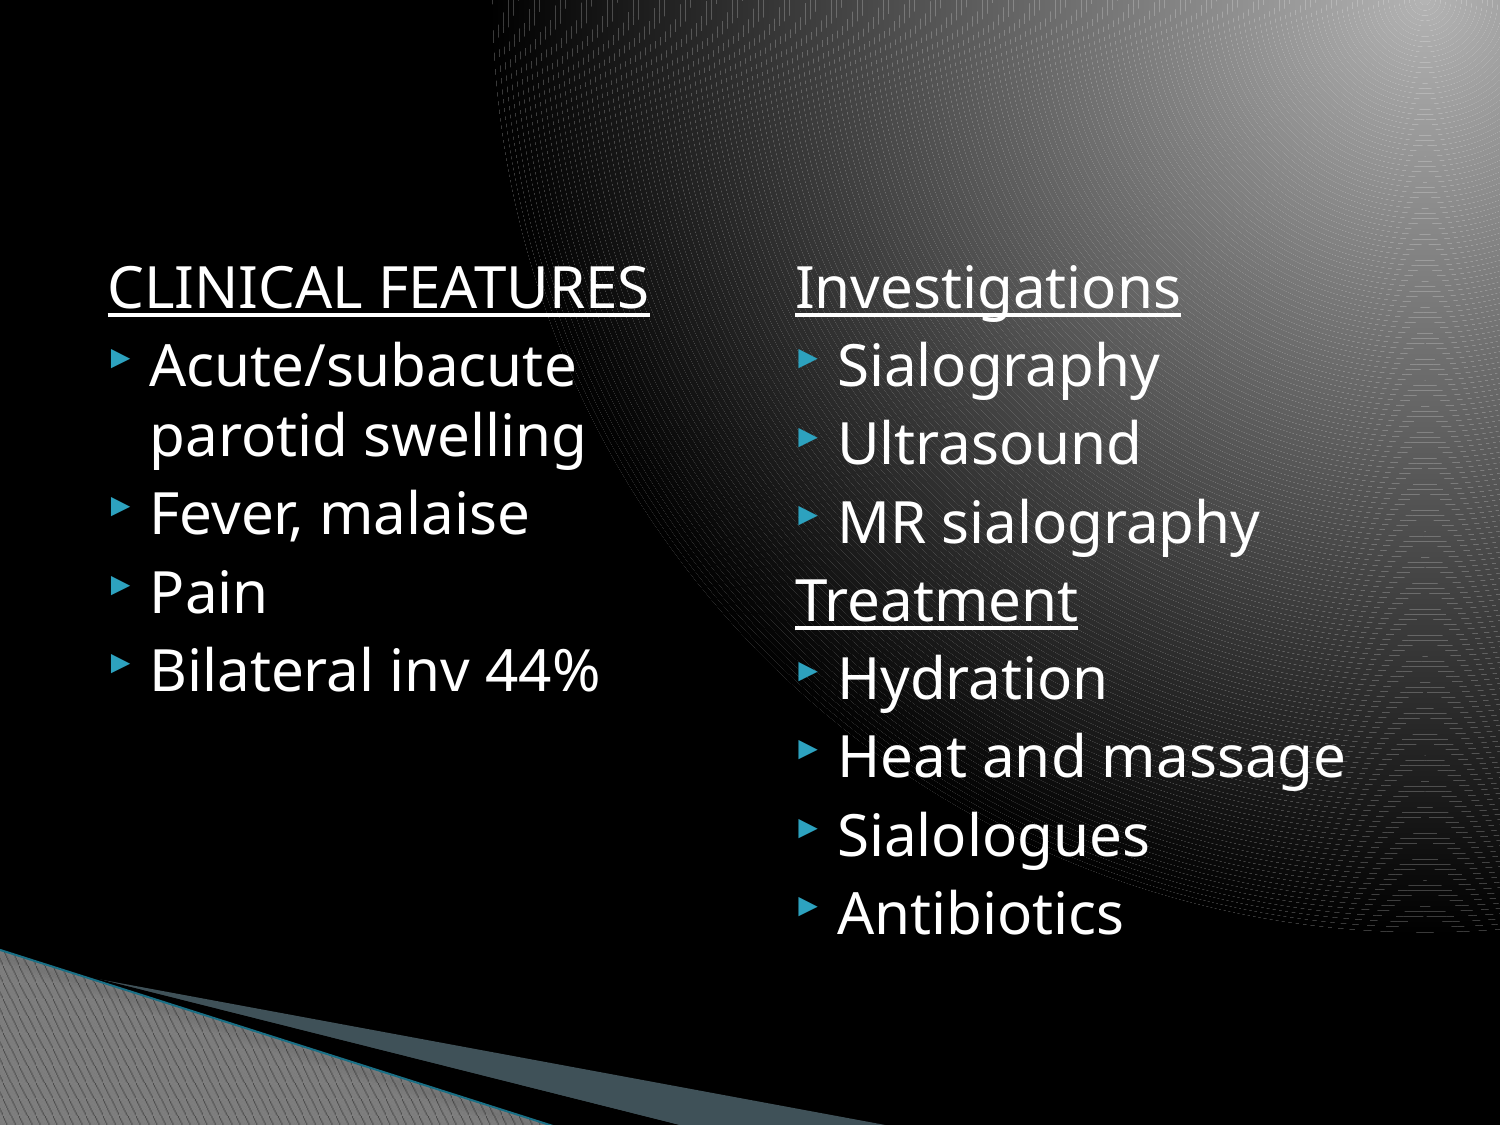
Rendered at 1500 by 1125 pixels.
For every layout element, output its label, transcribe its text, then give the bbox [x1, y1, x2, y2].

picture [0, 952, 543, 1125]
list Investigations Sialography Ultrasound MR sialography Treatment Hydration Heat and massage Sialologues Antibiotics [762, 243, 1425, 986]
list CLINICAL FEATURES Acute/subacute parotid swelling Fever, malaise Pain Bilateral inv 44% [75, 243, 738, 986]
